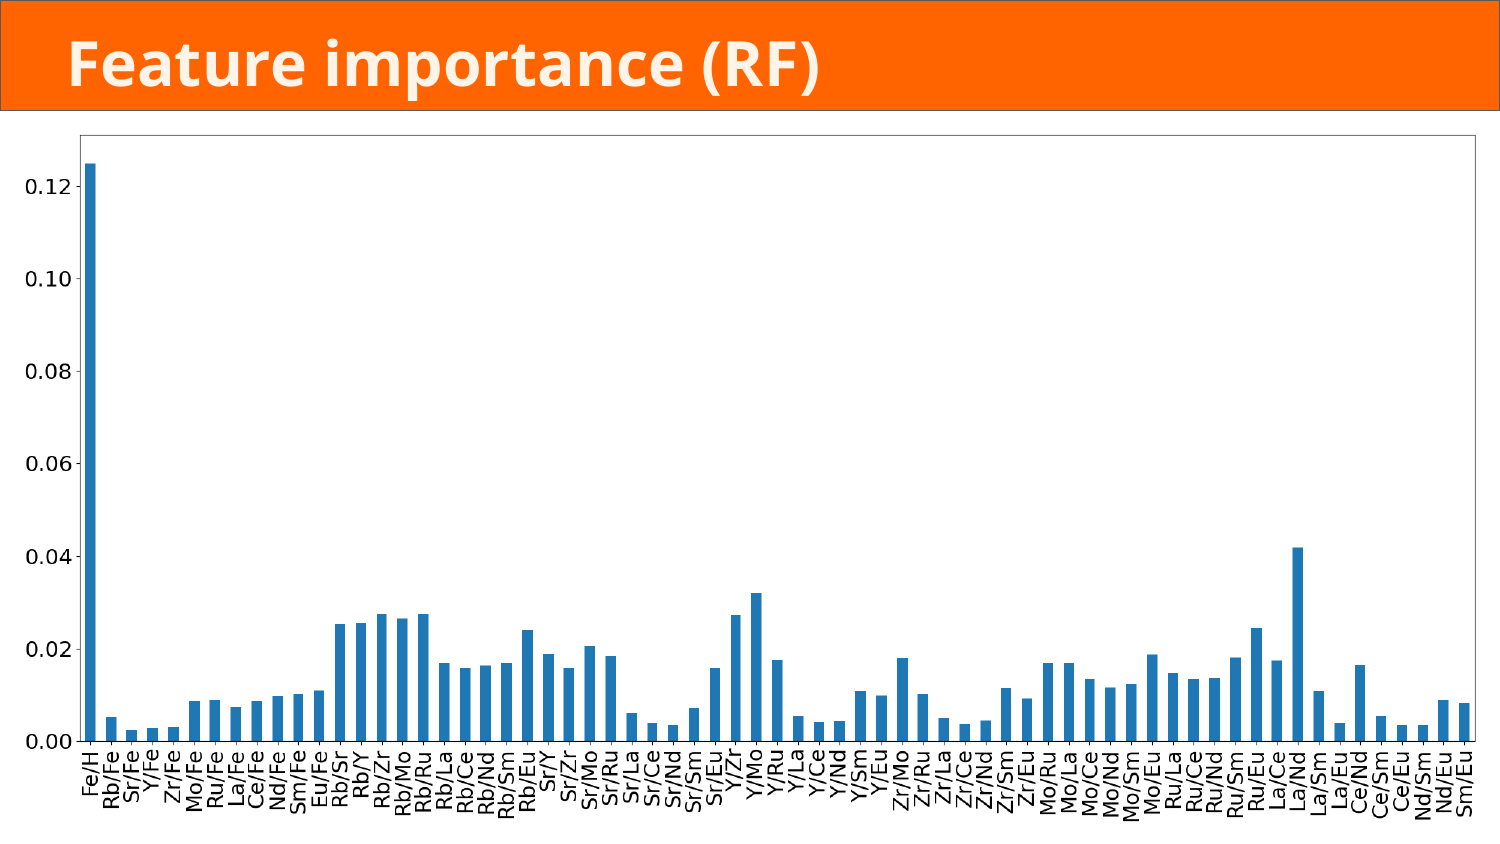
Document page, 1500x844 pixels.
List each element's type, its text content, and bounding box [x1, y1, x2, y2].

title Feature importance (RF) [51, 8, 1449, 103]
picture [0, 111, 1500, 844]
